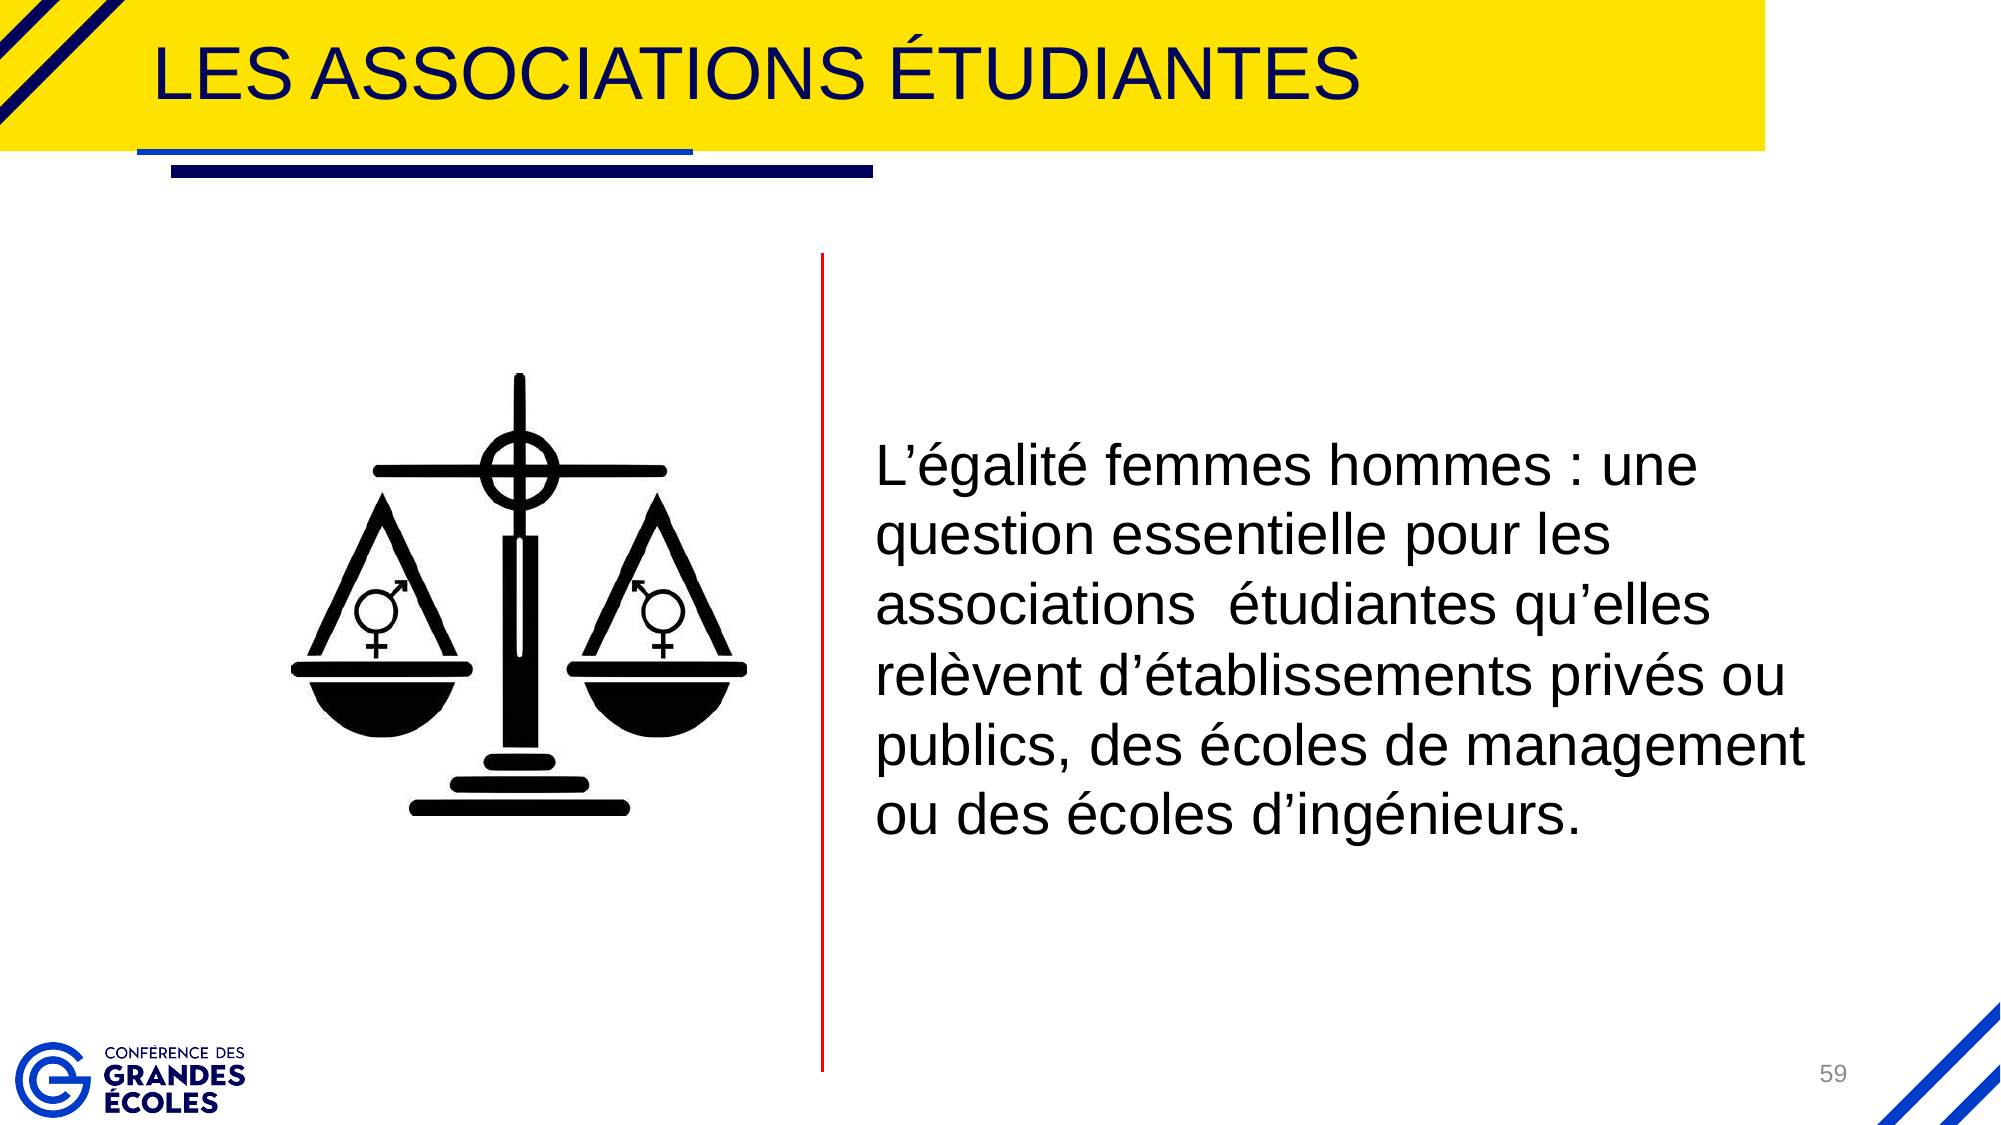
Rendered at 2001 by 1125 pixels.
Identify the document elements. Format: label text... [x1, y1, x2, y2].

picture [291, 373, 747, 816]
text_box L’égalité femmes hommes : une question essentielle pour les associations étudiantes qu’elles relèvent d’établissements privés ou publics, des écoles de management ou des écoles d’ingénieurs. [860, 419, 1890, 854]
slide_number 59 [1412, 1042, 1863, 1103]
picture [15, 1042, 245, 1118]
title Les associations étudiantes [137, 0, 1863, 152]
